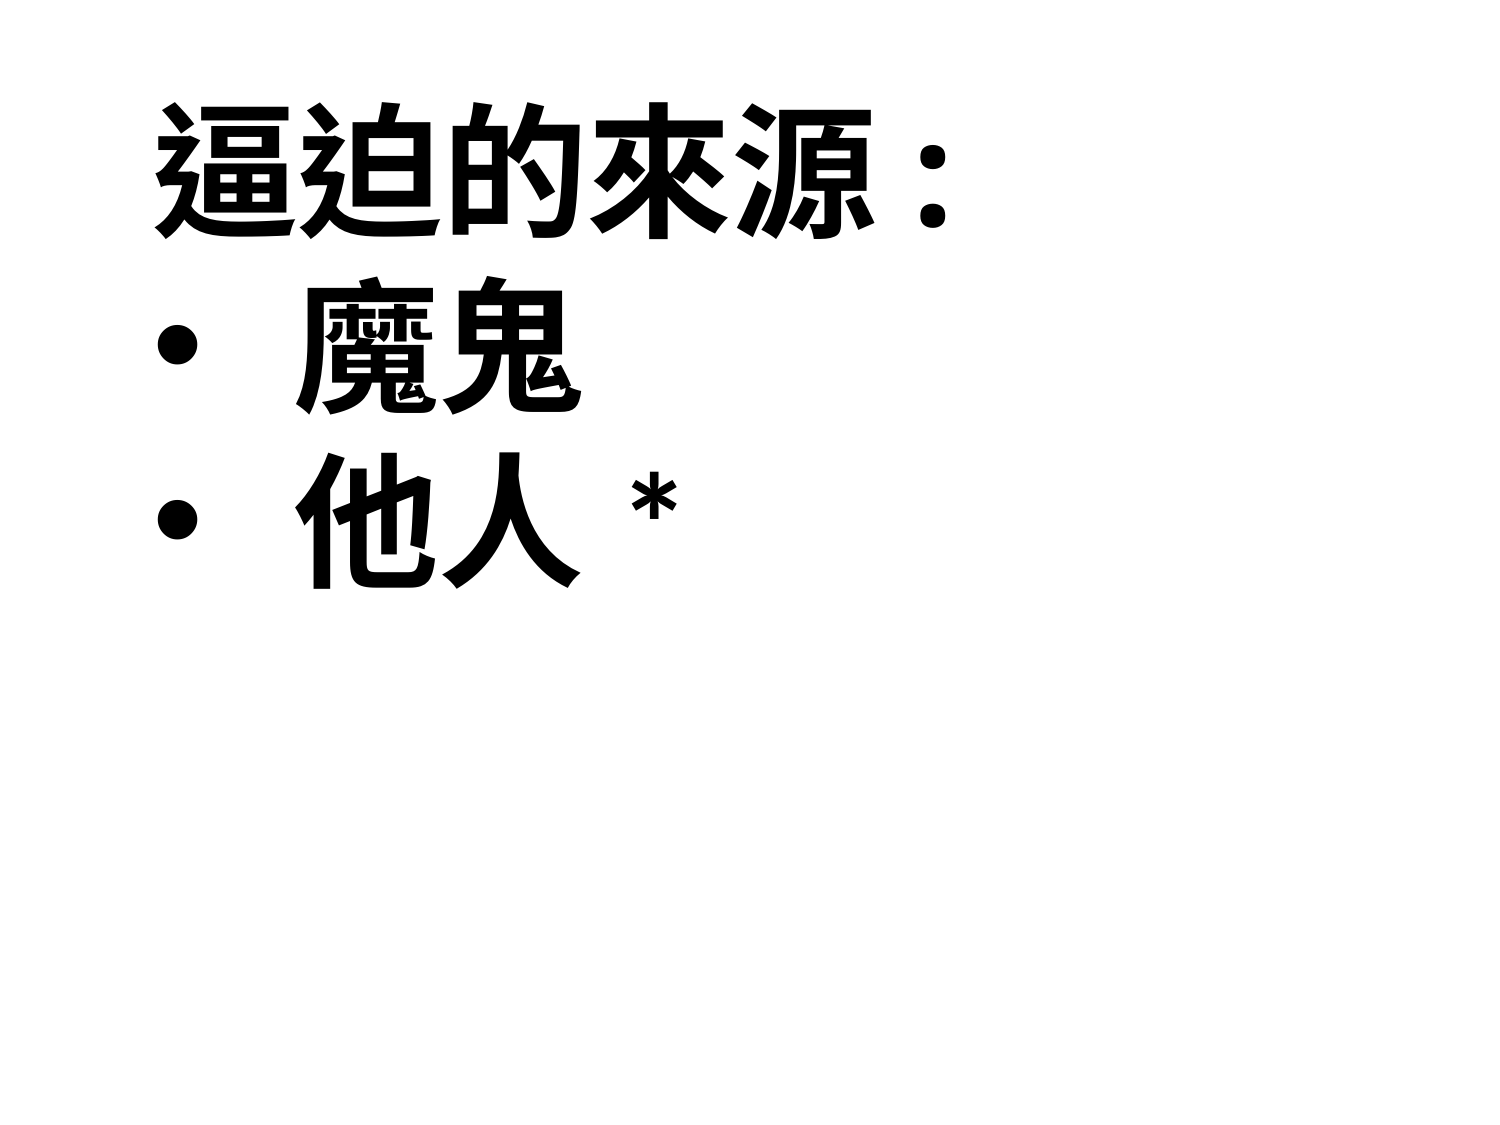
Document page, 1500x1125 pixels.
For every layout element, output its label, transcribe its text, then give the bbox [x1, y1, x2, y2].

text_box 逼迫的來源: 魔鬼 他人* [138, 73, 1500, 613]
